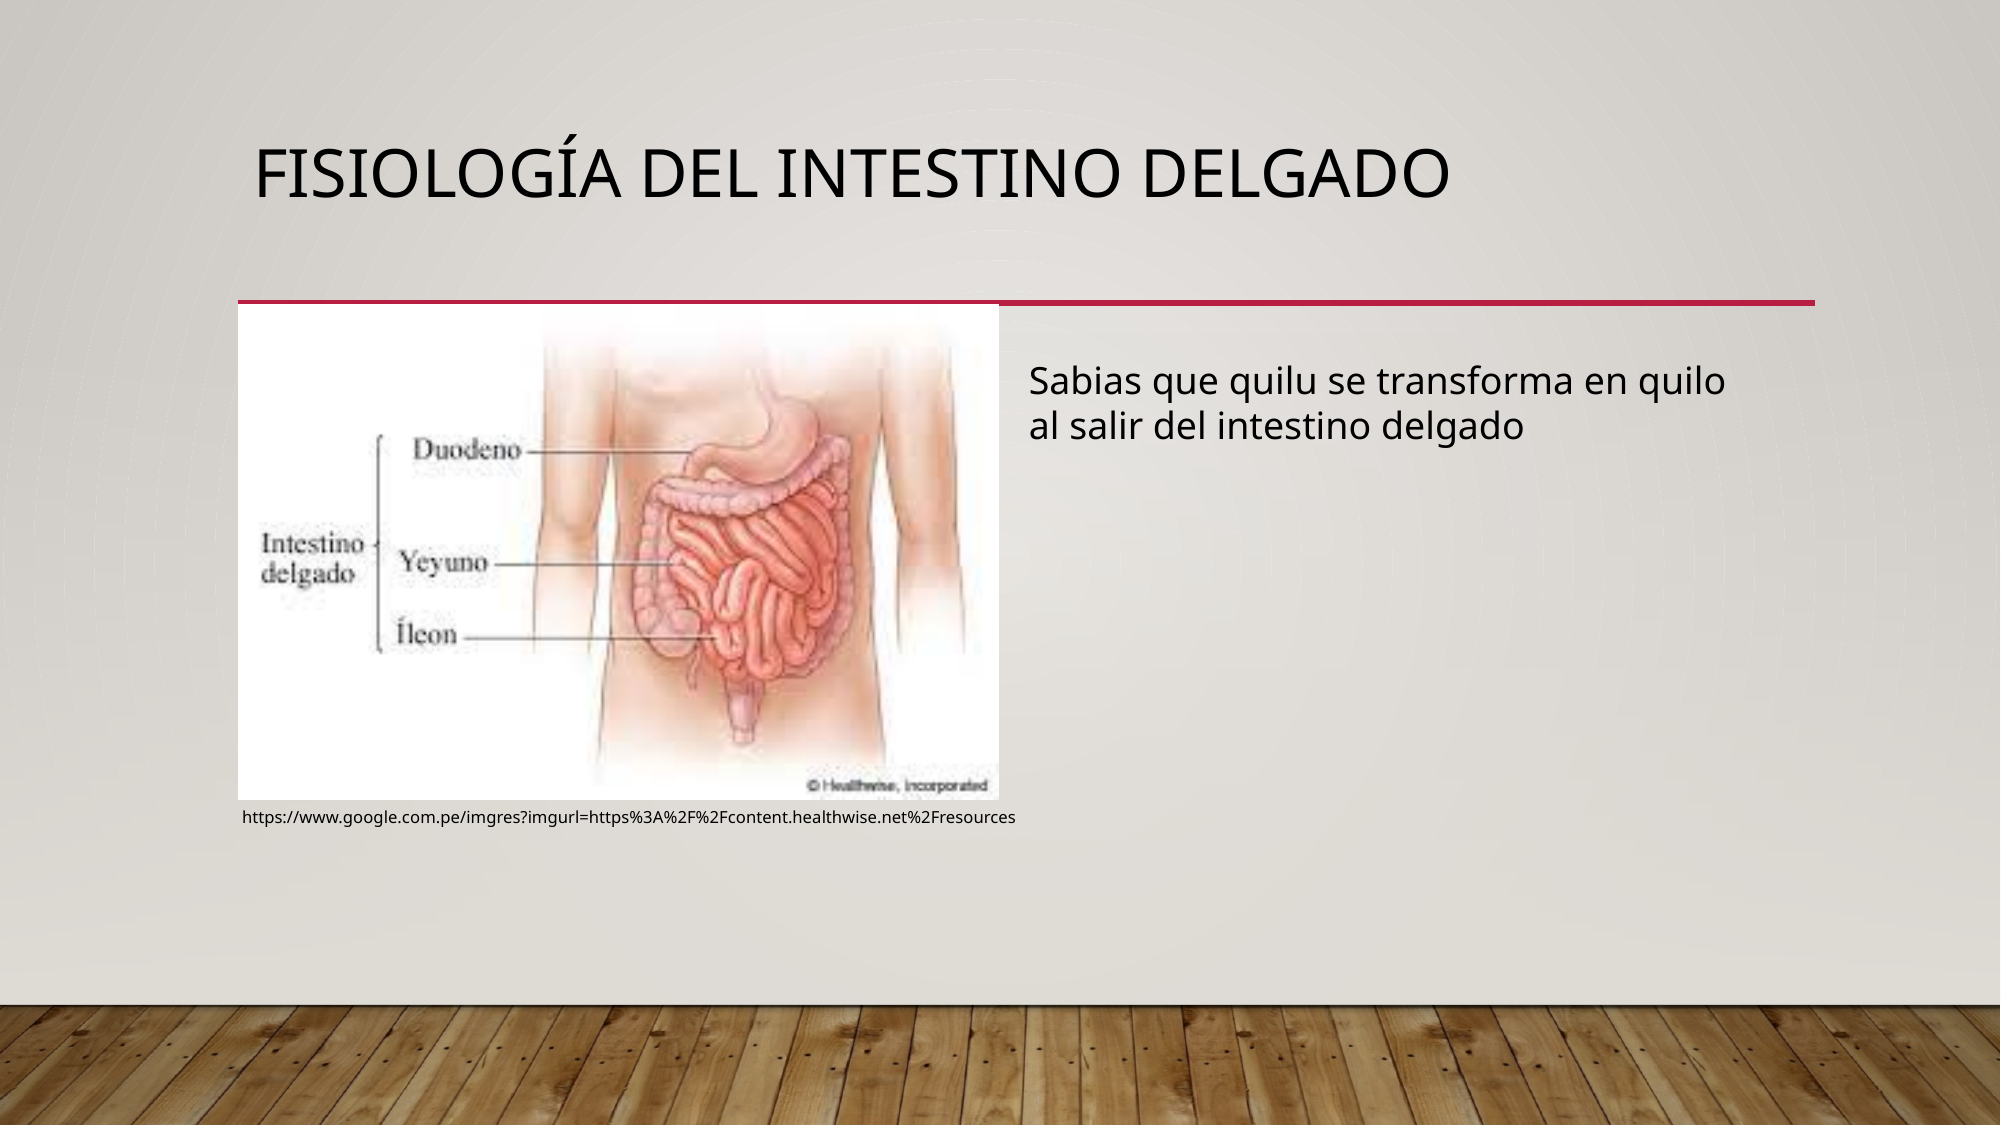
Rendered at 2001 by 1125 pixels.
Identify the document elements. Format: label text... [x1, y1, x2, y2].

text_box Sabias que quilu se transforma en quilo al salir del intestino delgado [1014, 349, 1752, 455]
title Fisiología del intestino delgado [238, 131, 1814, 305]
picture [0, 1005, 2000, 1125]
text_box https://www.google.com.pe/imgres?imgurl=https%3A%2F%2Fcontent.healthwise.net%2Fresources [227, 799, 1228, 834]
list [237, 303, 999, 800]
